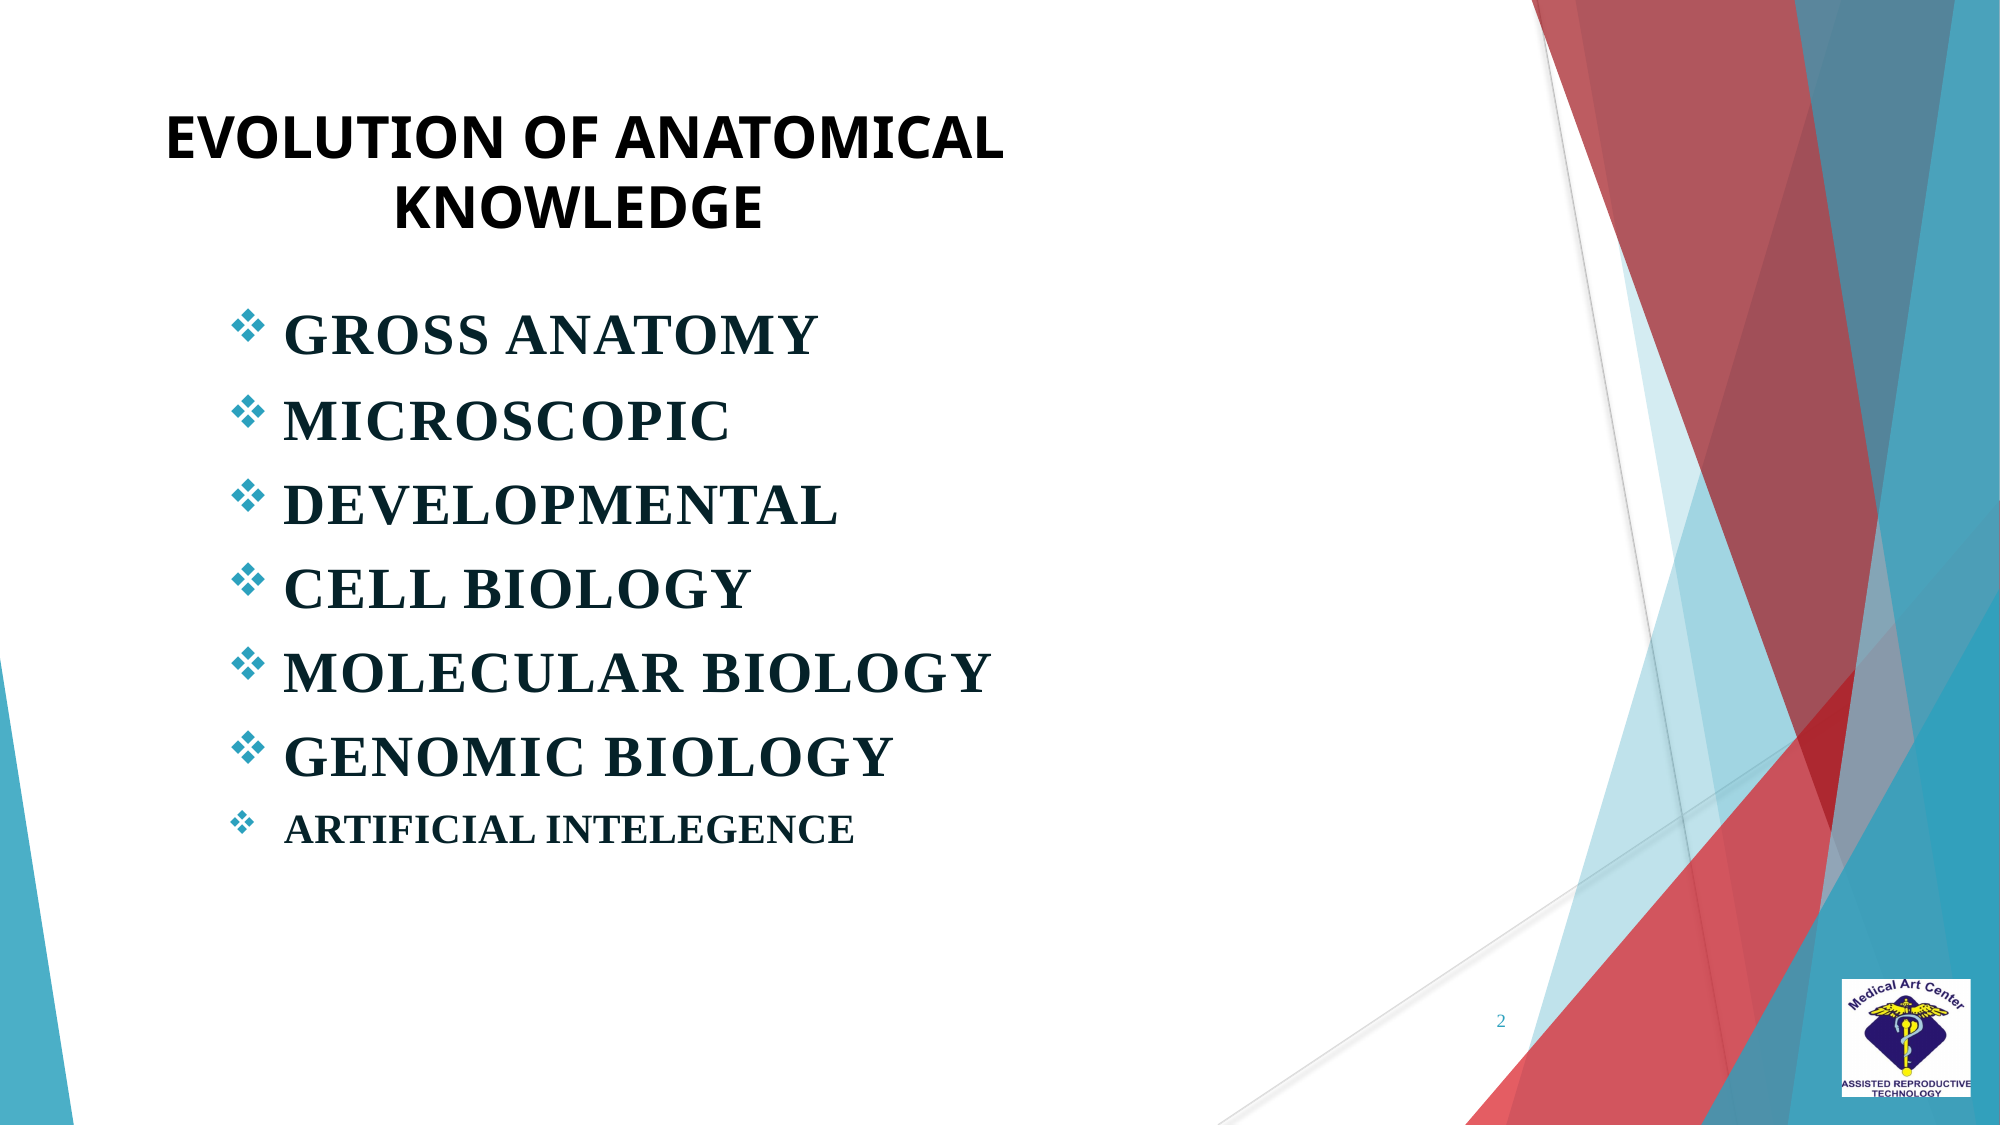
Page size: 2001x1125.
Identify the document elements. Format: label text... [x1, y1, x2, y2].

picture [1221, 796, 1720, 1125]
text_box [1841, 979, 1971, 1097]
title EVOLUTION OF ANATOMICAL KNOWLEDGE [162, 97, 1314, 288]
text_box [0, 658, 74, 1125]
text_box 2 [1494, 1006, 1509, 1032]
picture [1208, 0, 1714, 1125]
text_box GROSS ANATOMY MICROSCOPIC DEVELOPMENTAL CELL BIOLOGY MOLECULAR BIOLOGY GENOMIC BIOLOGY ARTIFICIAL INTELEGENCE [225, 280, 1412, 852]
